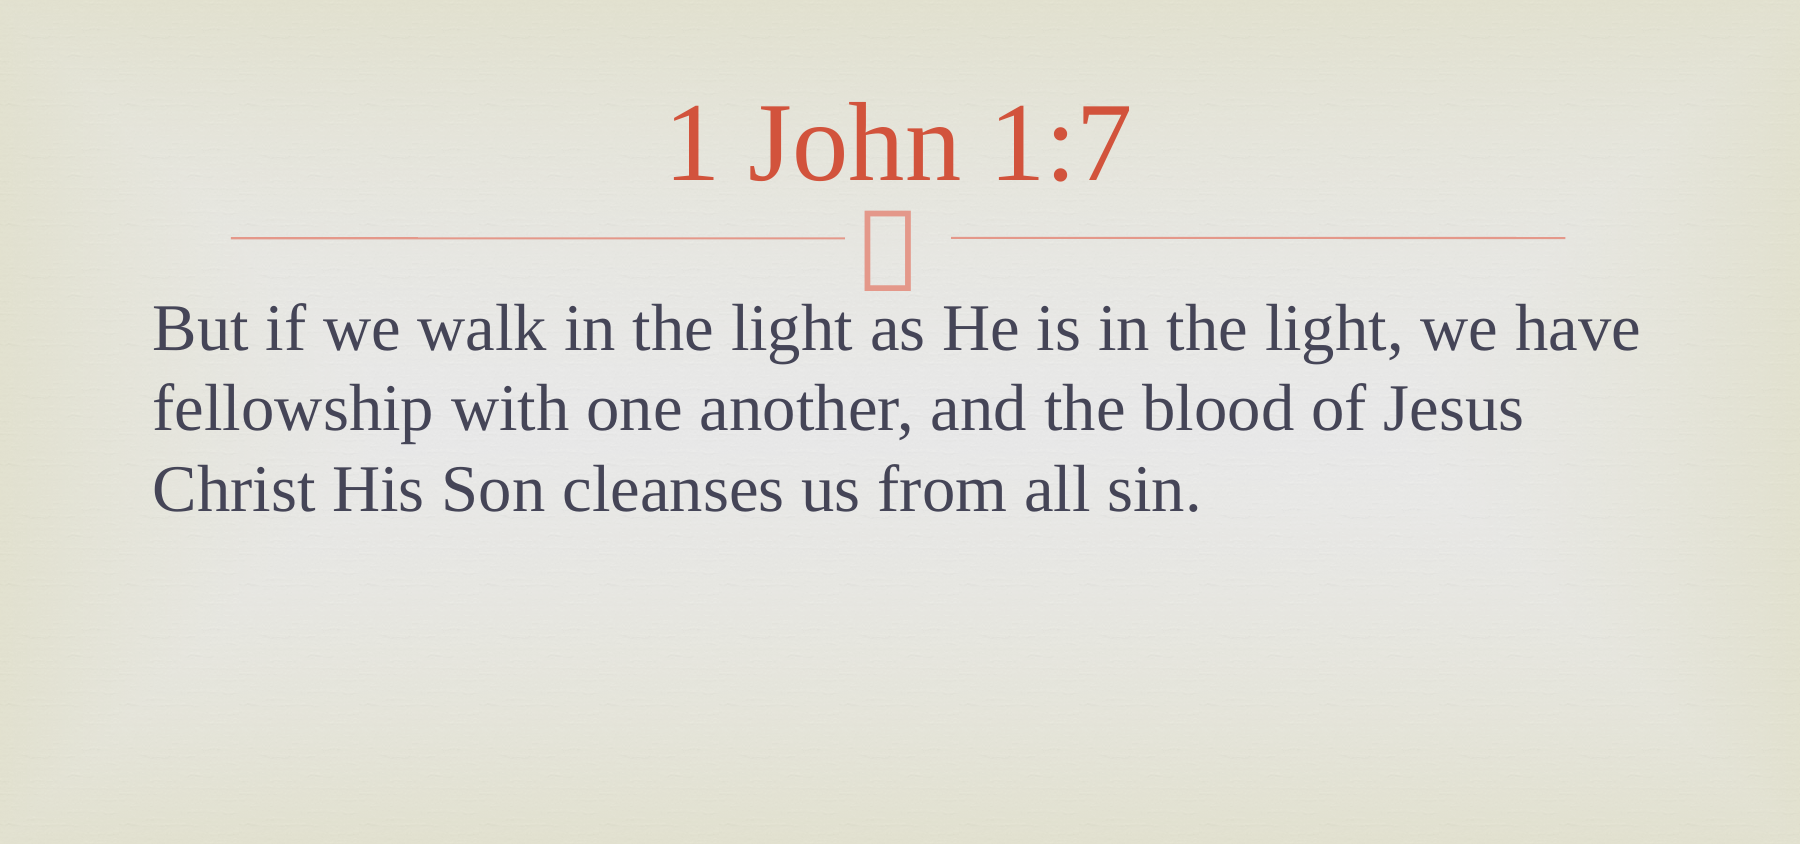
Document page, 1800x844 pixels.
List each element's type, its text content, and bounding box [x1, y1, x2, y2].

list But if we walk in the light as He is in the light, we have fellowship with one another, and the blood of Jesus Christ His Son cleanses us from all sin. [137, 276, 1663, 754]
title 1 John 1:7 [135, 70, 1663, 200]
